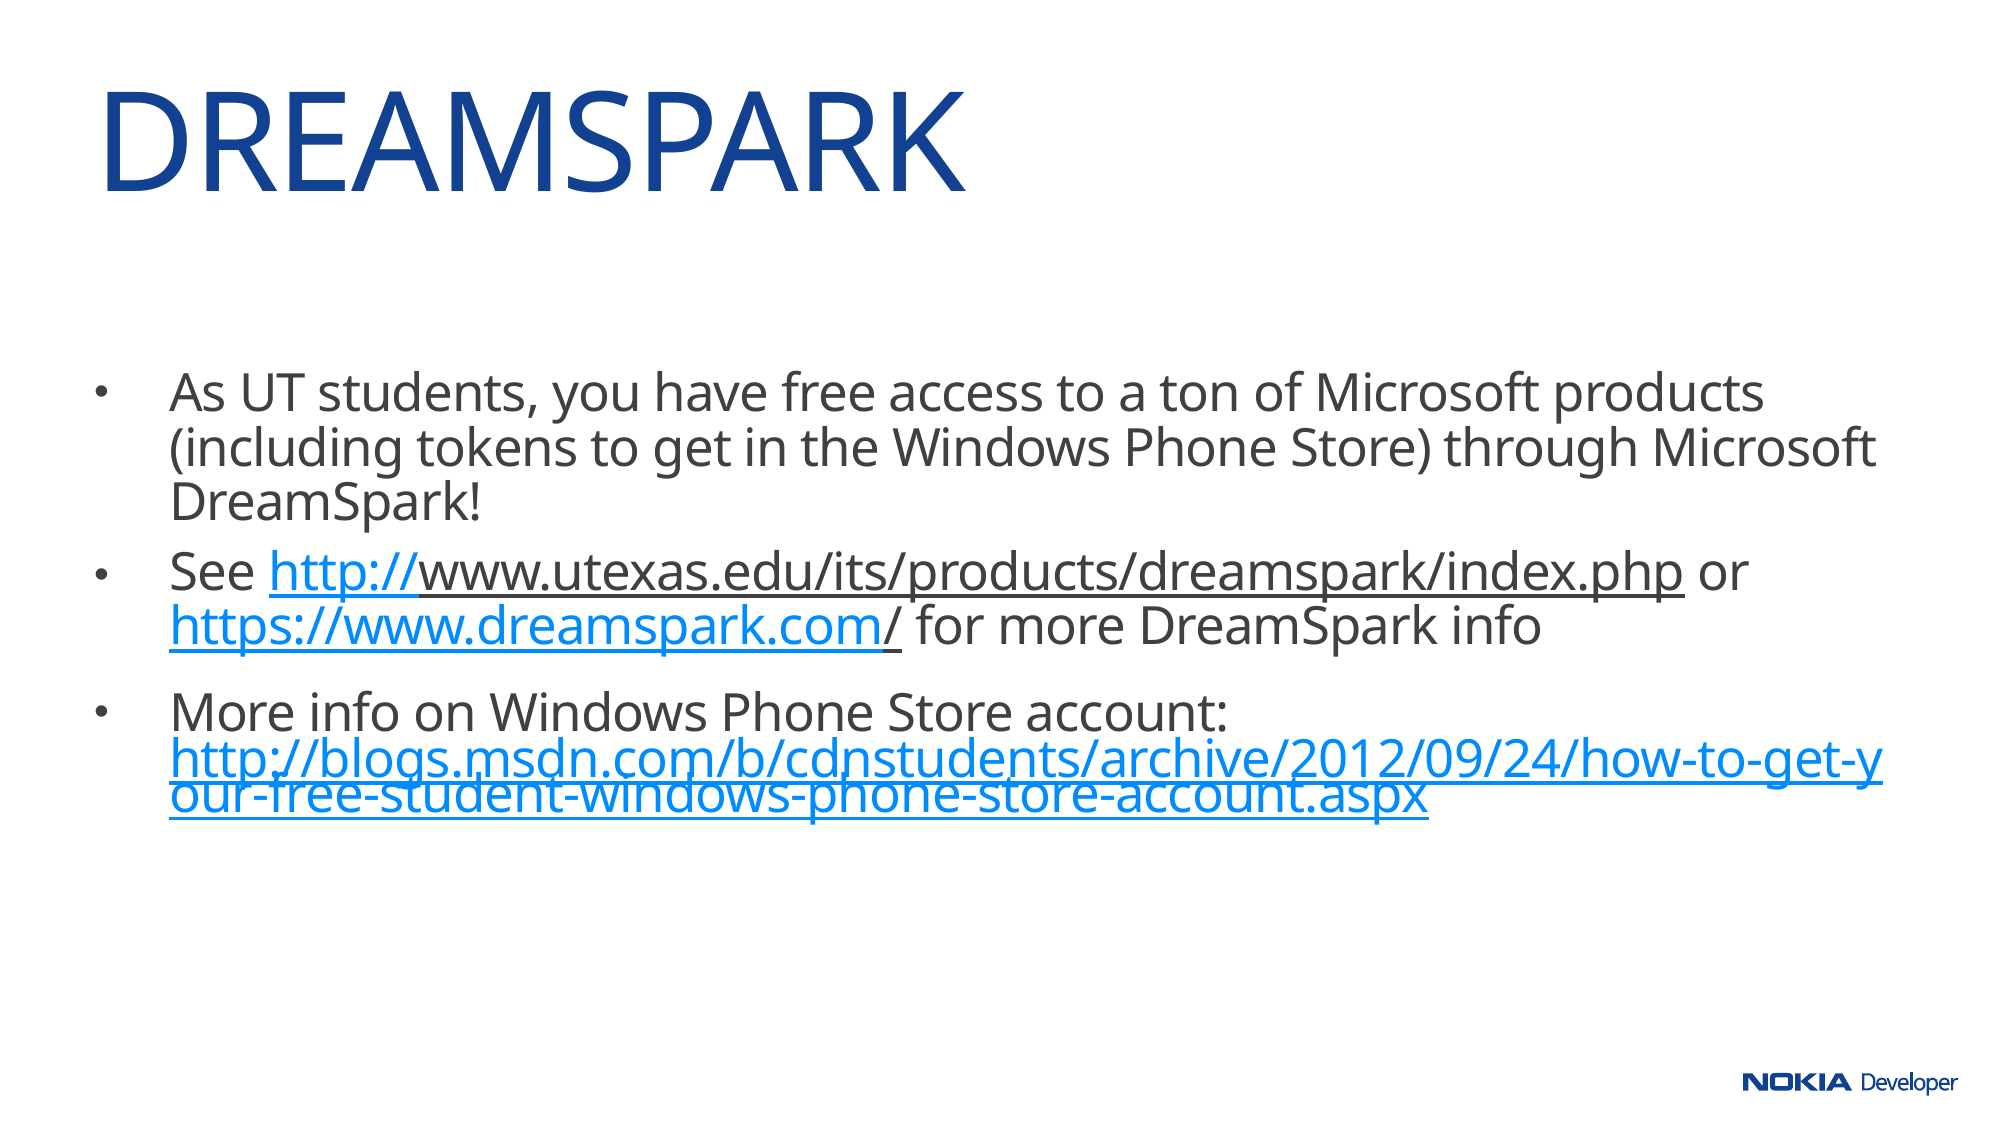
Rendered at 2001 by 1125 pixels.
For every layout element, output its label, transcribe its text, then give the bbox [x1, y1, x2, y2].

list As UT students, you have free access to a ton of Microsoft products (including tokens to get in the Windows Phone Store) through Microsoft DreamSpark! See http://www.utexas.edu/its/products/dreamspark/index.php or https://www.dreamspark.com/ for more DreamSpark info More info on Windows Phone Store account: http://blogs.msdn.com/b/cdnstudents/archive/2012/09/24/how-to-get-your-free-student-windows-phone-store-account.aspx [94, 350, 1906, 995]
title Dreamspark [94, 97, 1909, 348]
